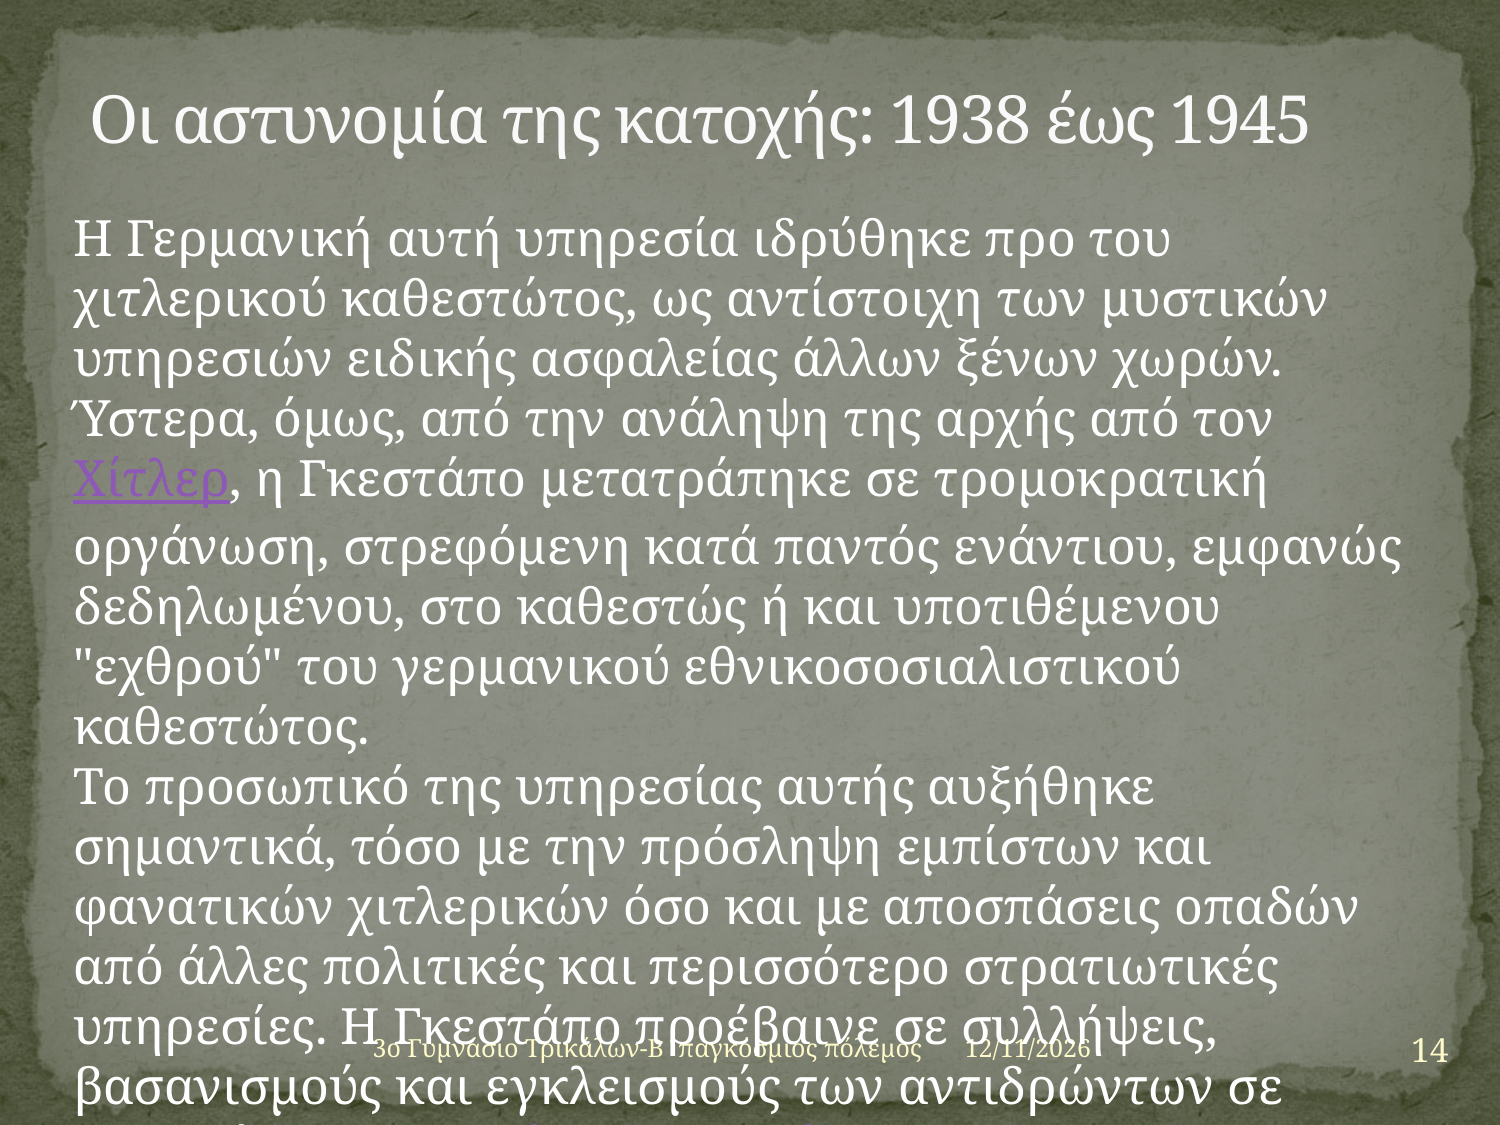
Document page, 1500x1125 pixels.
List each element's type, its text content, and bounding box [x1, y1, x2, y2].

title Οι αστυνομία της κατοχής: 1938 έως 1945 [74, 24, 1425, 165]
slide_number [950, 1017, 1375, 1081]
slide_number 14 [1379, 1014, 1480, 1089]
footer 3ο Γυμνάσιο Τρικάλων-Β΄παγκόσμιος πόλεμος [350, 1017, 938, 1081]
text_box Η Γερμανική αυτή υπηρεσία ιδρύθηκε πρo του χιτλερικού καθεστώτος, ως αντίστοιχη των μυστικών υπηρεσιών ειδικής ασφαλείας άλλων ξένων χωρών. Ύστερα, όμως, από την ανάληψη της αρχής από τον Χίτλερ, η Γκεστάπο μετατράπηκε σε τρομοκρατική οργάνωση, στρεφόμενη κατά παντός ενάντιου, εμφανώς δεδηλωμένου, στο καθεστώς ή και υποτιθέμενου "εχθρού" του γερμανικού εθνικοσοσιαλιστικού καθεστώτος. Το προσωπικό της υπηρεσίας αυτής αυξήθηκε σημαντικά, τόσο με την πρόσληψη εμπίστων και φανατικών χιτλερικών όσο και με αποσπάσεις οπαδών από άλλες πολιτικές και περισσότερο στρατιωτικές υπηρεσίες. Η Γκεστάπο προέβαινε σε συλλήψεις, βασανισμούς και εγκλεισμούς των αντιδρώντων σε φυλακές και στρατόπεδα συγκέντρωσης. [58, 199, 1442, 1125]
